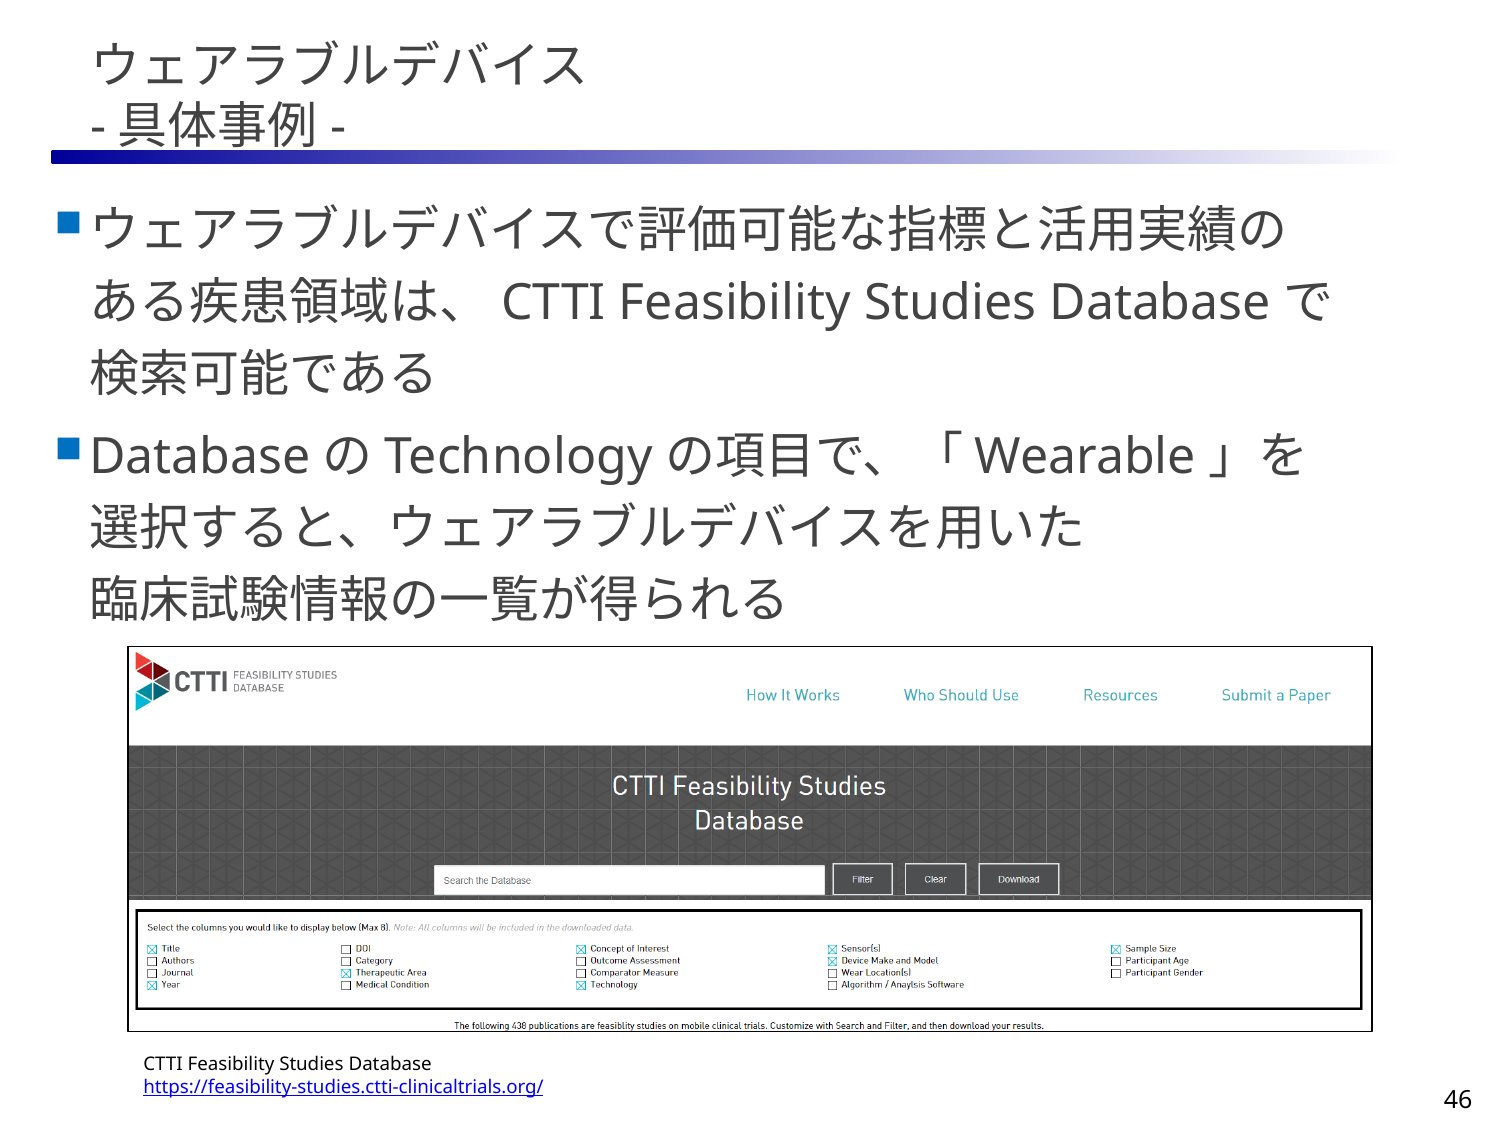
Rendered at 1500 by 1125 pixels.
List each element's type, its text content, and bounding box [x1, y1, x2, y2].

text_box CTTI Feasibility Studies Database https://feasibility-studies.ctti-clinicaltrials.org/ [128, 1044, 1189, 1108]
title ウェアラブルデバイス -具体事例- [75, 24, 1354, 161]
list ウェアラブルデバイスで評価可能な指標と活用実績の ある疾患領域は、CTTI Feasibility Studies Databaseで 検索可能である DatabaseのTechnologyの項目で、「Wearable」を 選択すると、ウェアラブルデバイスを用いた 臨床試験情報の一覧が得られる [39, 178, 1392, 620]
slide_number 46 [1174, 1074, 1488, 1125]
picture [128, 646, 1372, 1031]
